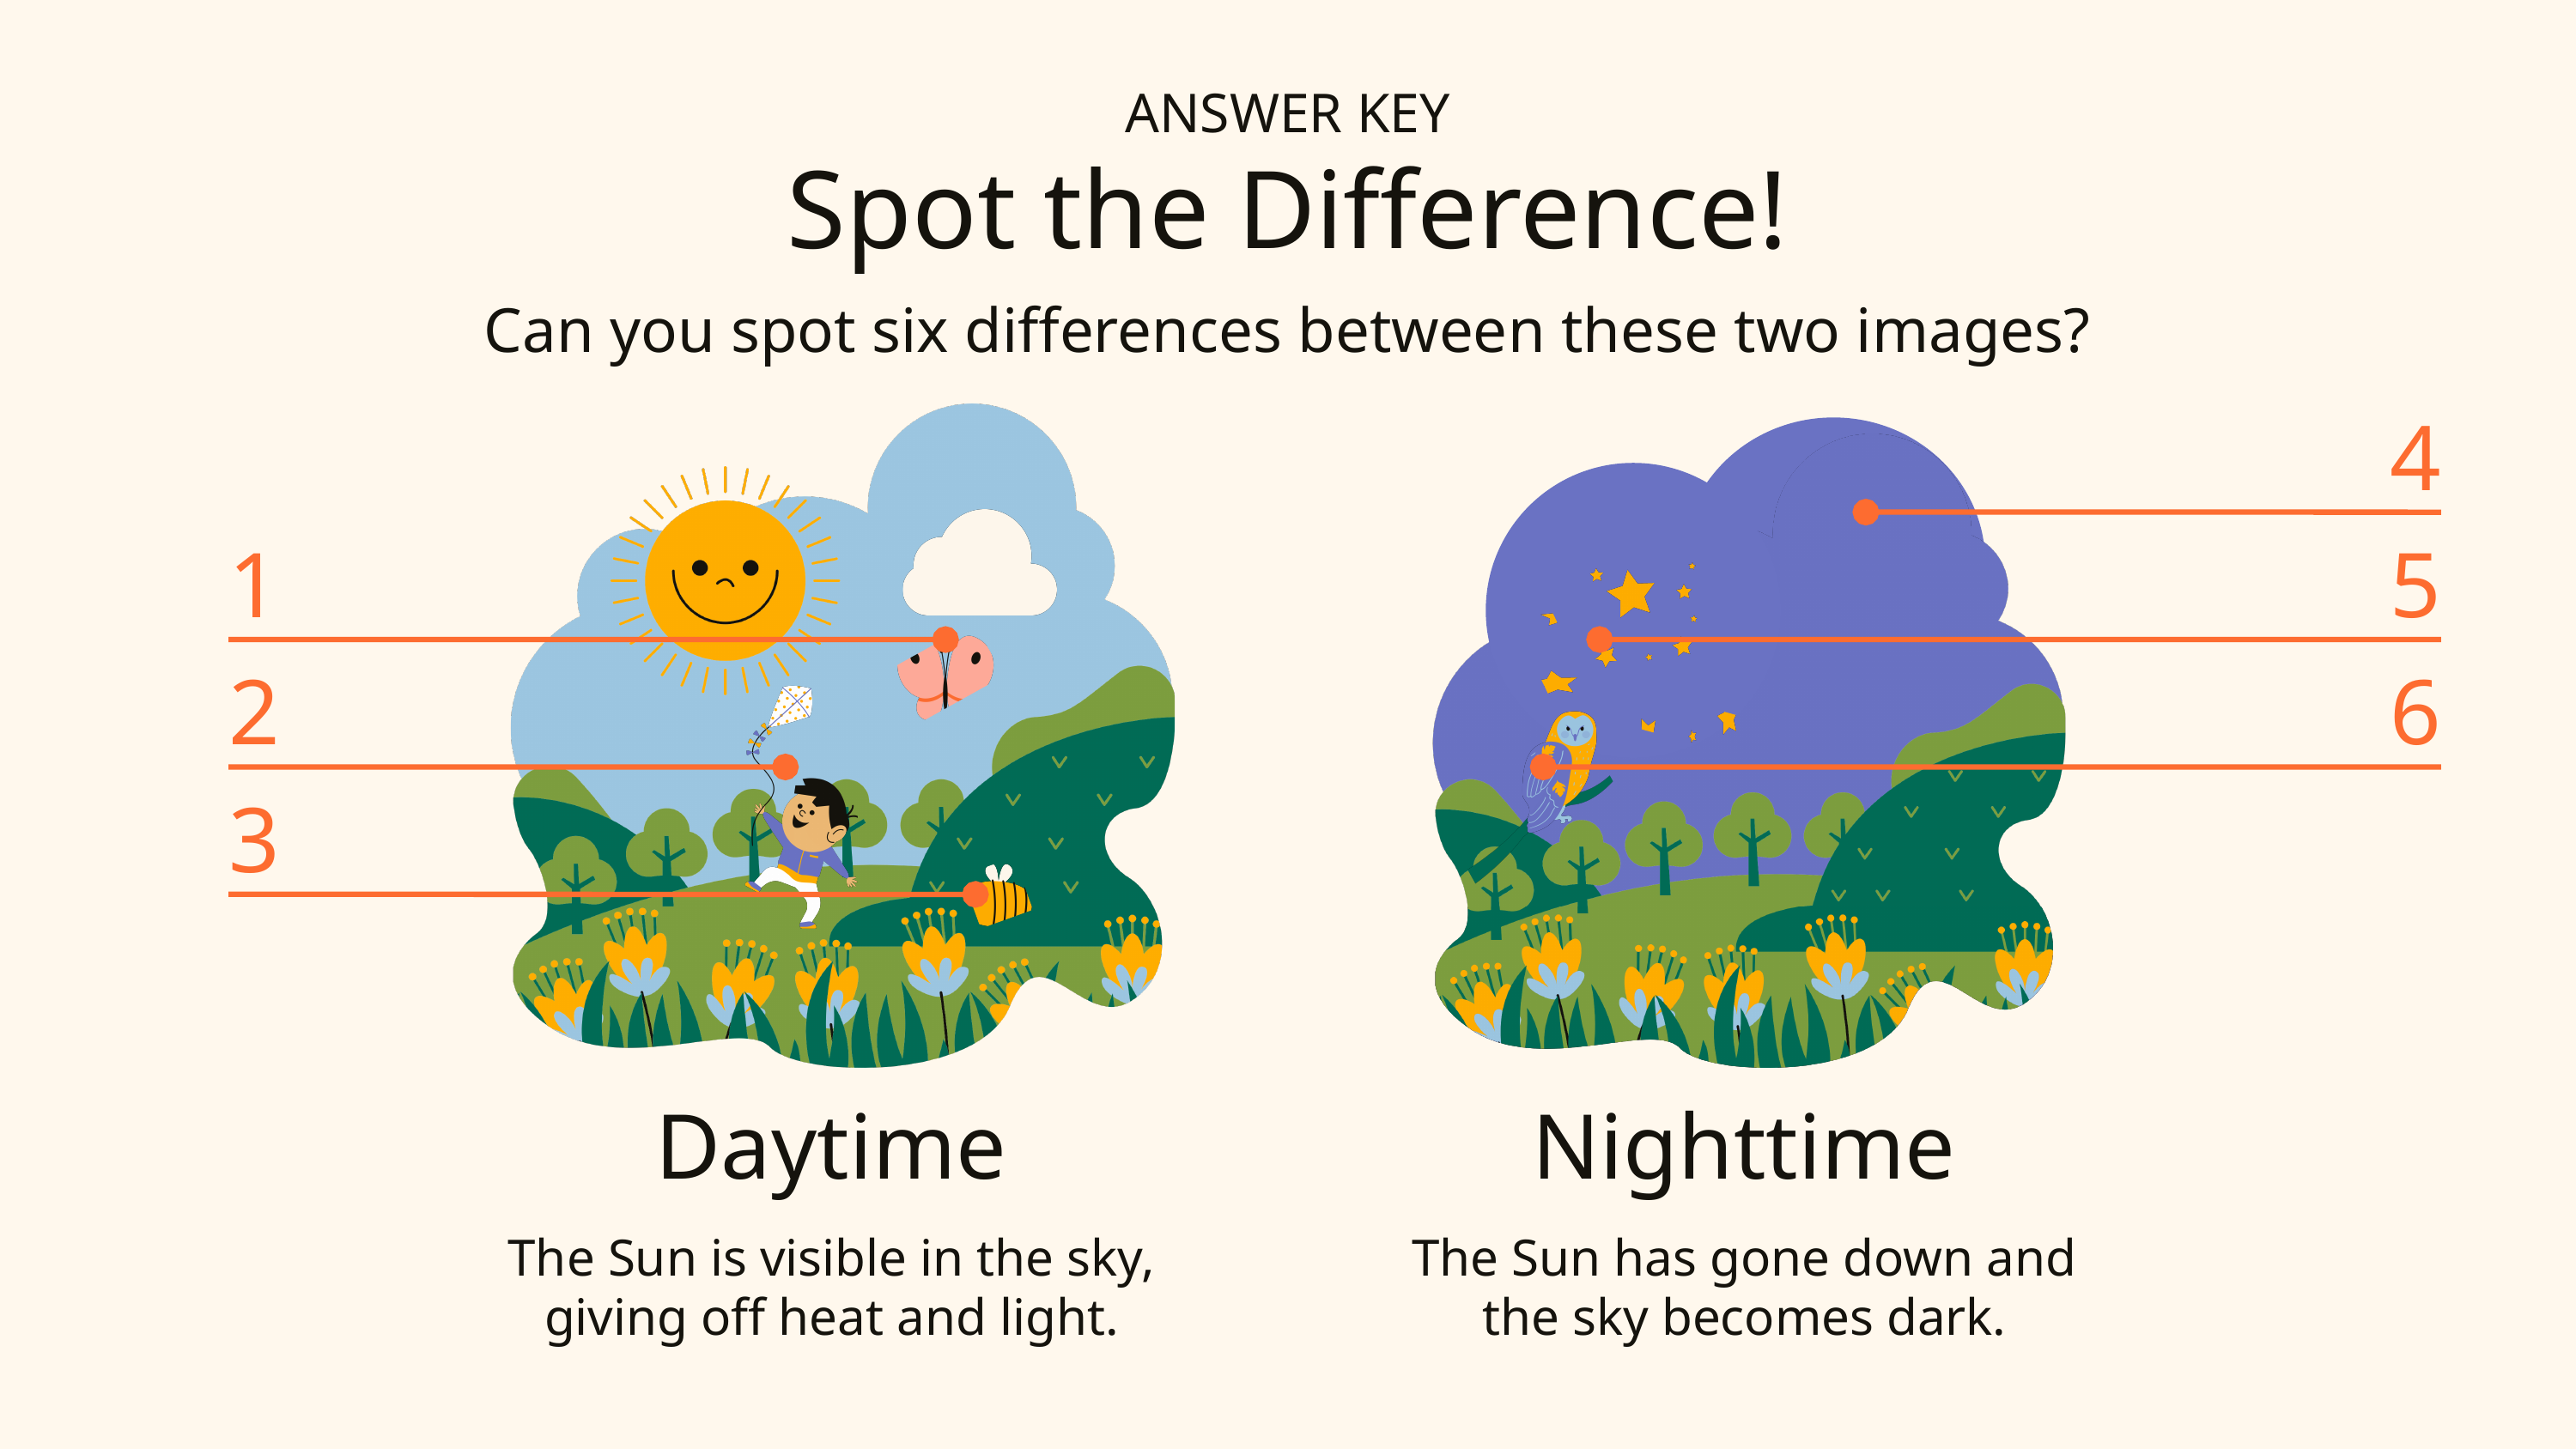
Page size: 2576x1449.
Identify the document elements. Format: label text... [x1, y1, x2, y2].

text_box 2 [228, 655, 347, 763]
text_box 1 [228, 528, 347, 636]
text_box 4 [2323, 400, 2441, 508]
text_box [510, 403, 1176, 1068]
text_box 6 [2323, 655, 2441, 763]
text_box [456, 78, 2120, 364]
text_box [482, 1089, 1182, 1342]
text_box 5 [2323, 528, 2441, 636]
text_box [1431, 417, 2066, 1068]
text_box 3 [228, 783, 347, 891]
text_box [1394, 1089, 2094, 1343]
